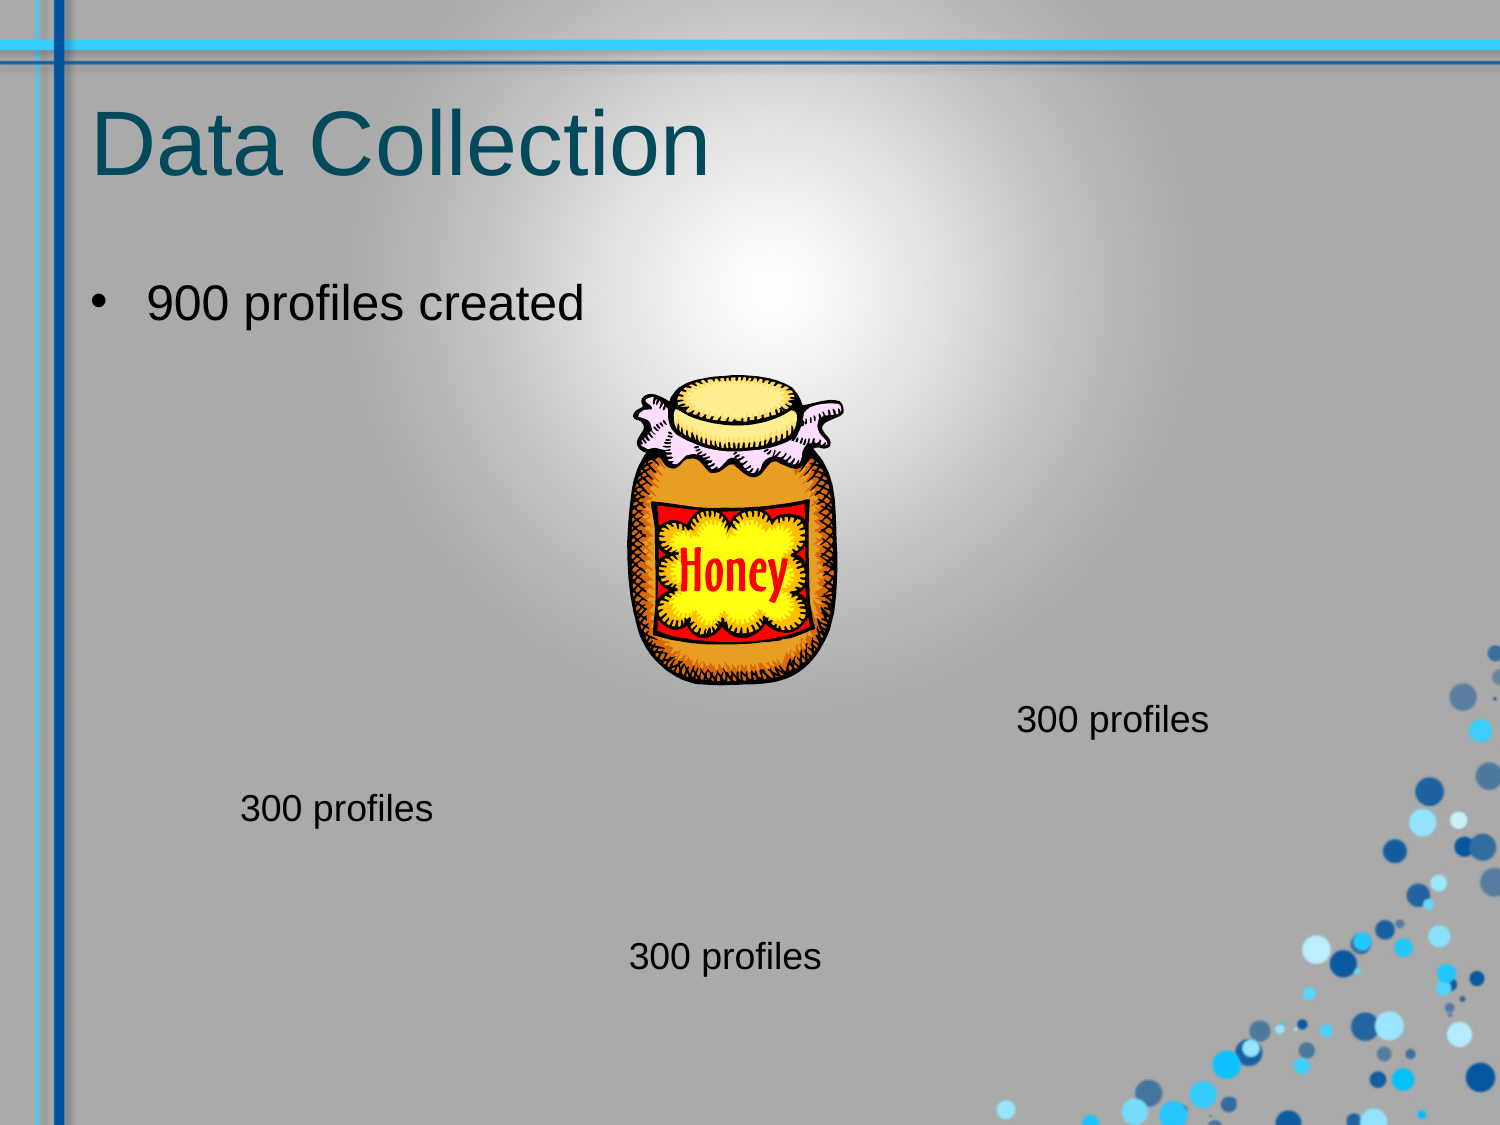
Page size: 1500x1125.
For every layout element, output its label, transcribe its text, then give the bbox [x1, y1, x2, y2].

text_box 300 profiles [225, 776, 449, 837]
text_box 300 profiles [1001, 687, 1225, 748]
list 900 profiles created [75, 262, 1363, 1063]
title Data Collection [75, 45, 1425, 233]
text_box 300 profiles [613, 924, 837, 985]
picture [0, 0, 1500, 1125]
